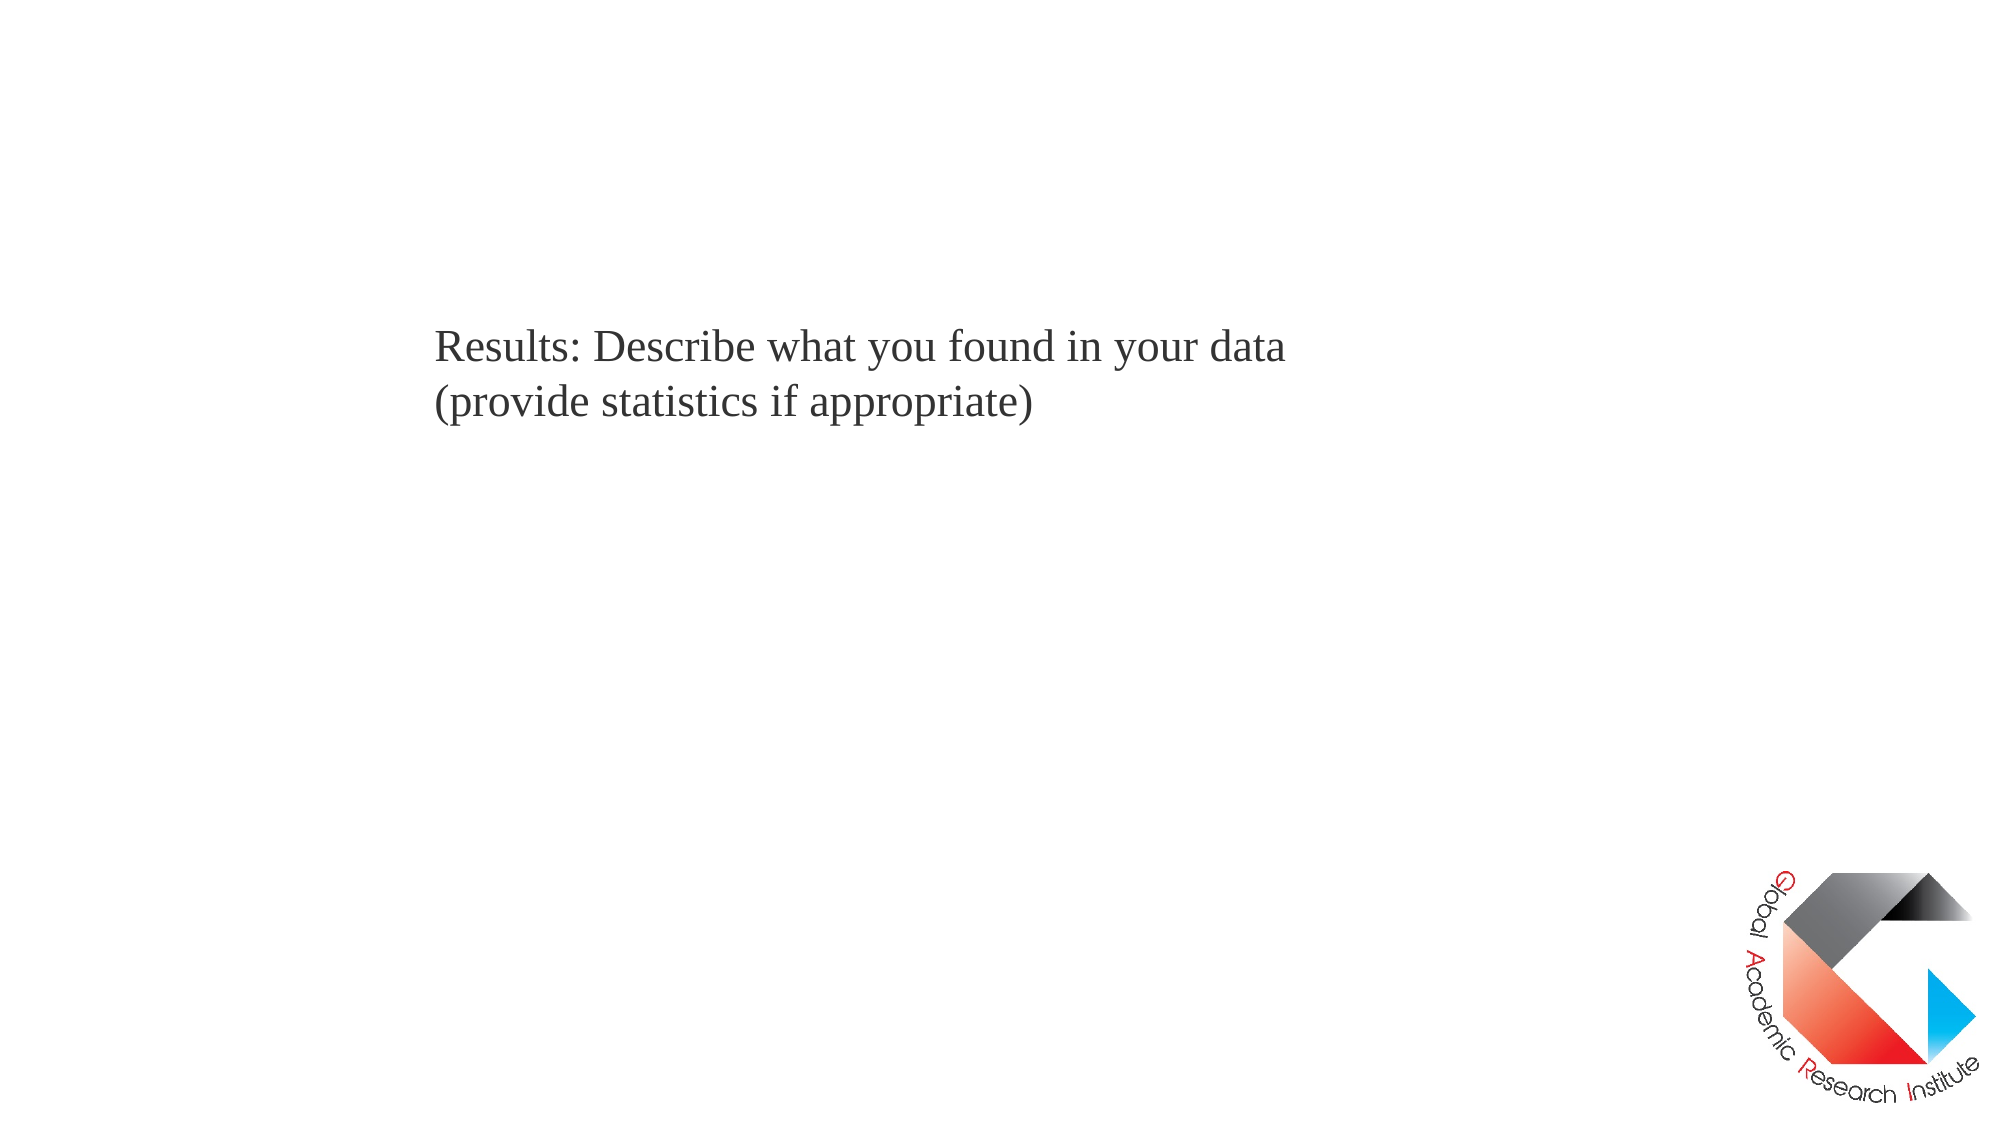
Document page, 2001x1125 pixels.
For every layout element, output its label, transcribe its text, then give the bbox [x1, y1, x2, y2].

picture [1746, 871, 1979, 1103]
text_box Results: Describe what you found in your data (provide statistics if appropriate) [419, 308, 1460, 434]
